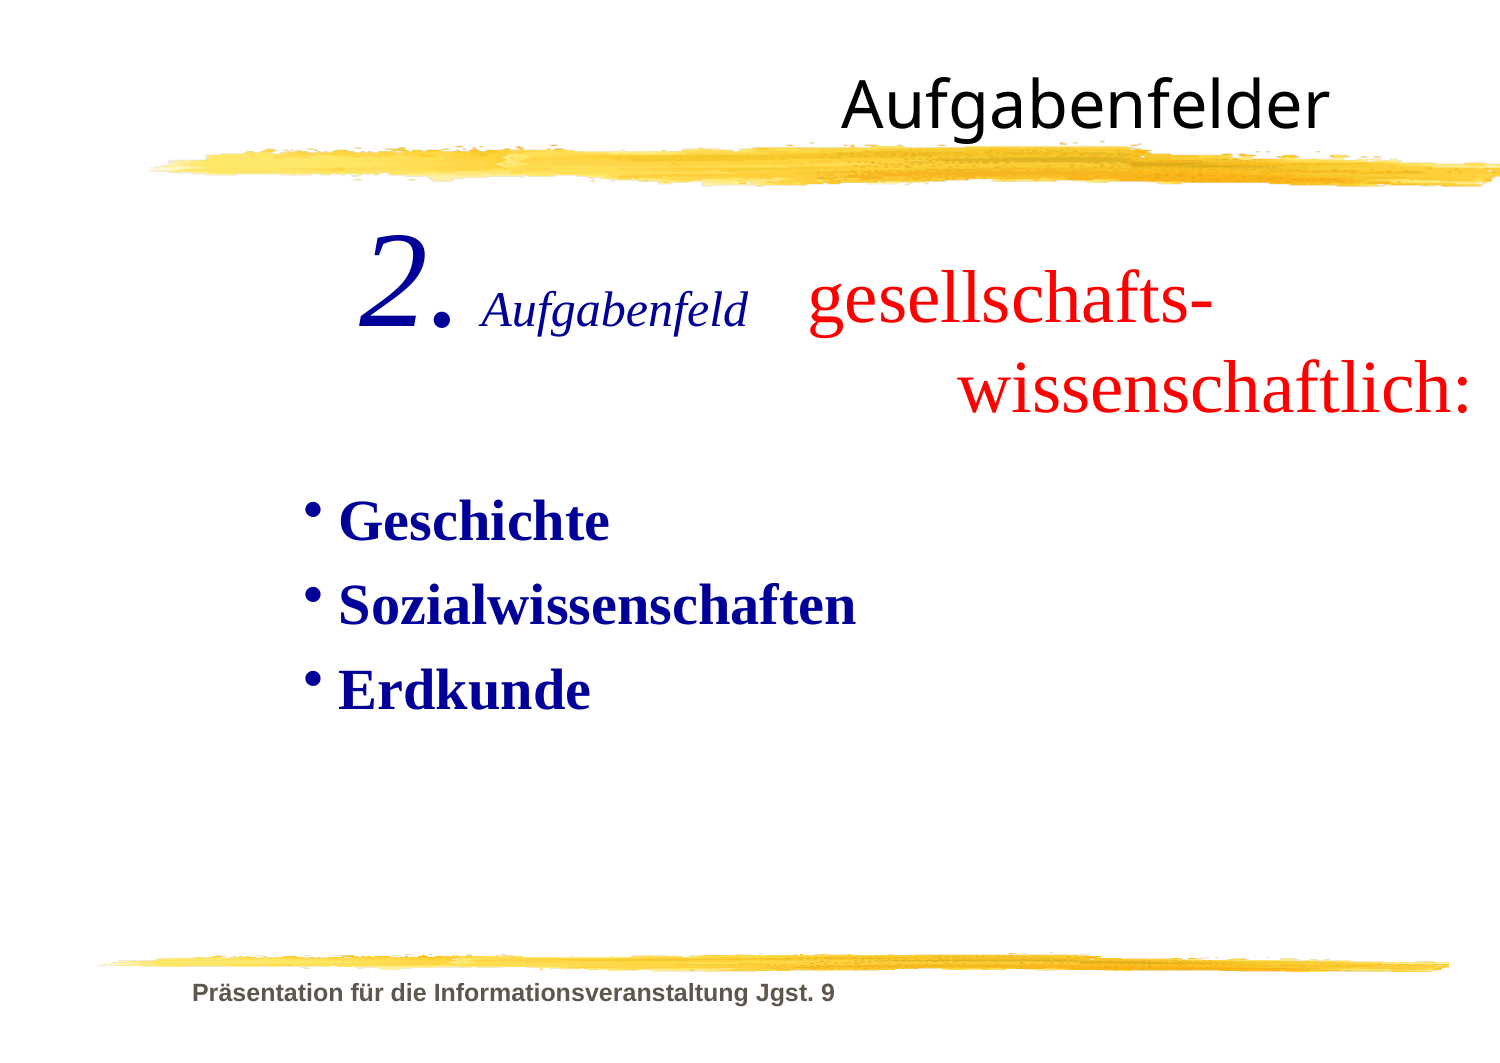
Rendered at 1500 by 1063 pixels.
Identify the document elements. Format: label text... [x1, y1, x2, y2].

title Aufgabenfelder [231, 41, 1364, 150]
picture [98, 950, 1449, 976]
slide_number Präsentation für die Informationsveranstaltung Jgst. 9 [176, 973, 1190, 1015]
text_box gesellschafts- wissenschaftlich: [792, 239, 1500, 435]
text_box Geschichte [288, 467, 914, 552]
picture [150, 136, 1500, 197]
text_box 2. Aufgabenfeld [322, 165, 786, 362]
text_box Sozialwissenschaften [288, 552, 914, 645]
text_box Erdkunde [288, 645, 914, 729]
